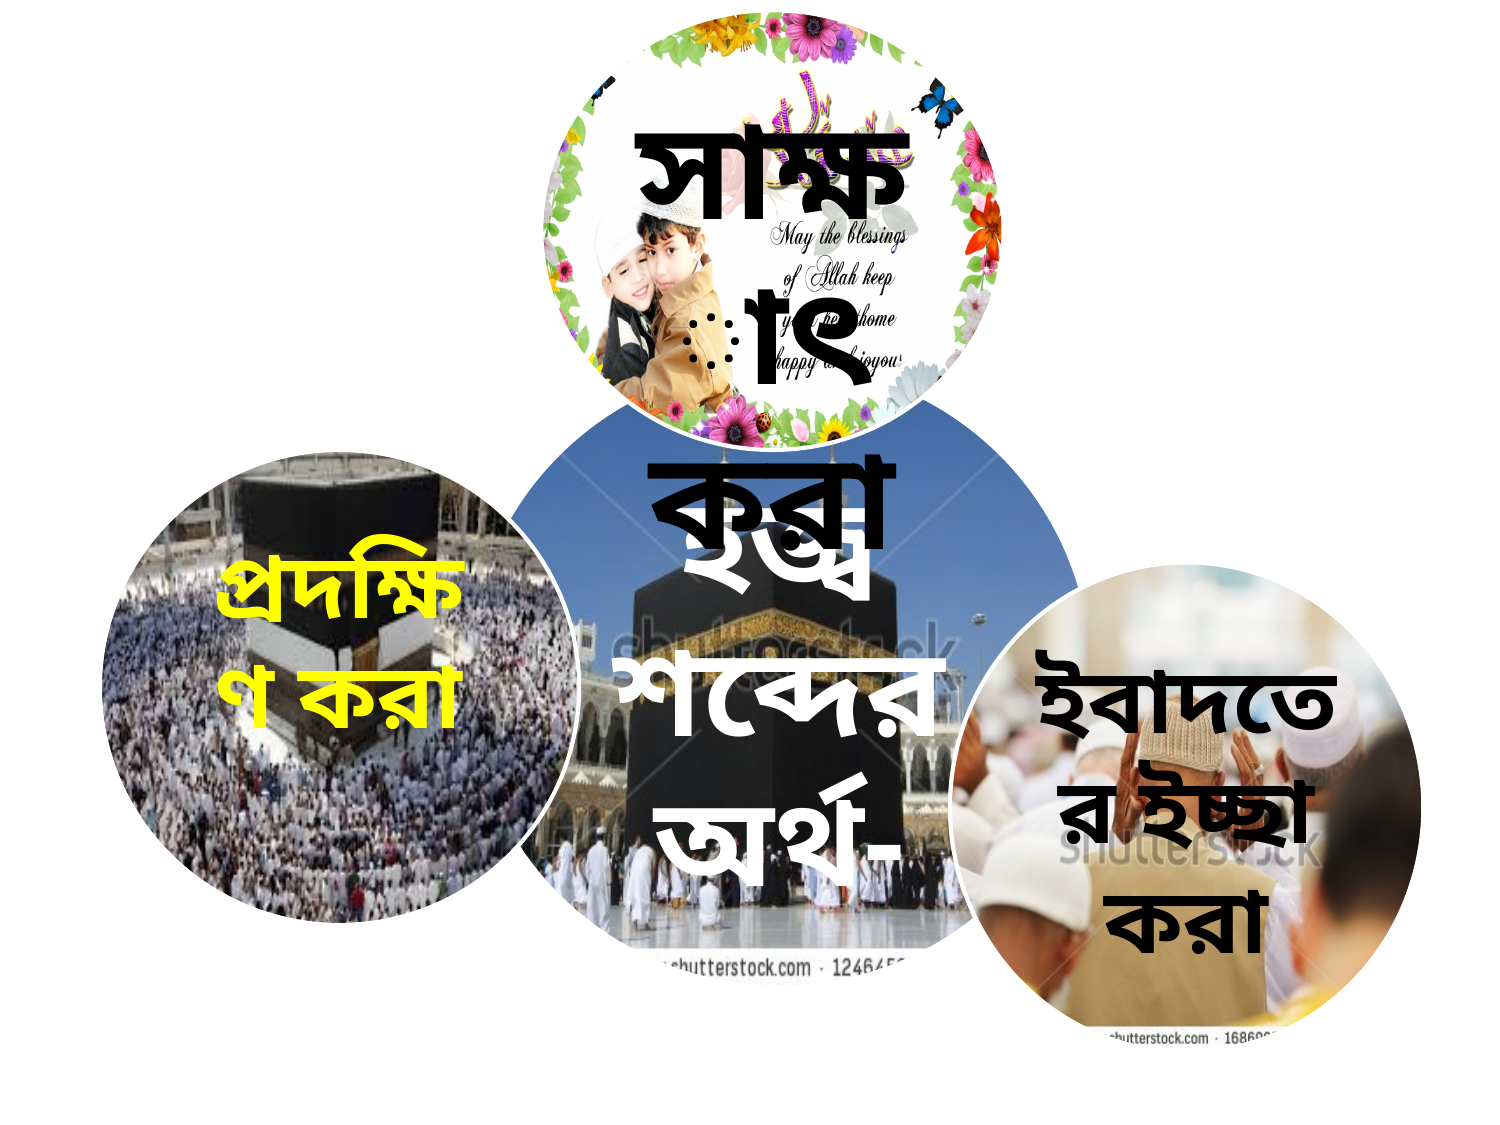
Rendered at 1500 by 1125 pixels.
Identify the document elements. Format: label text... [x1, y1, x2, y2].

text_box [734, 532, 766, 593]
text_box প্রদক্ষিণ করা [97, 447, 582, 928]
text_box হজ্ব শব্দের অর্থ- [508, 397, 1082, 990]
text_box সাক্ষাৎ করা [539, 8, 1006, 453]
text_box ইবাদতের ইচ্ছা করা [947, 560, 1426, 1055]
